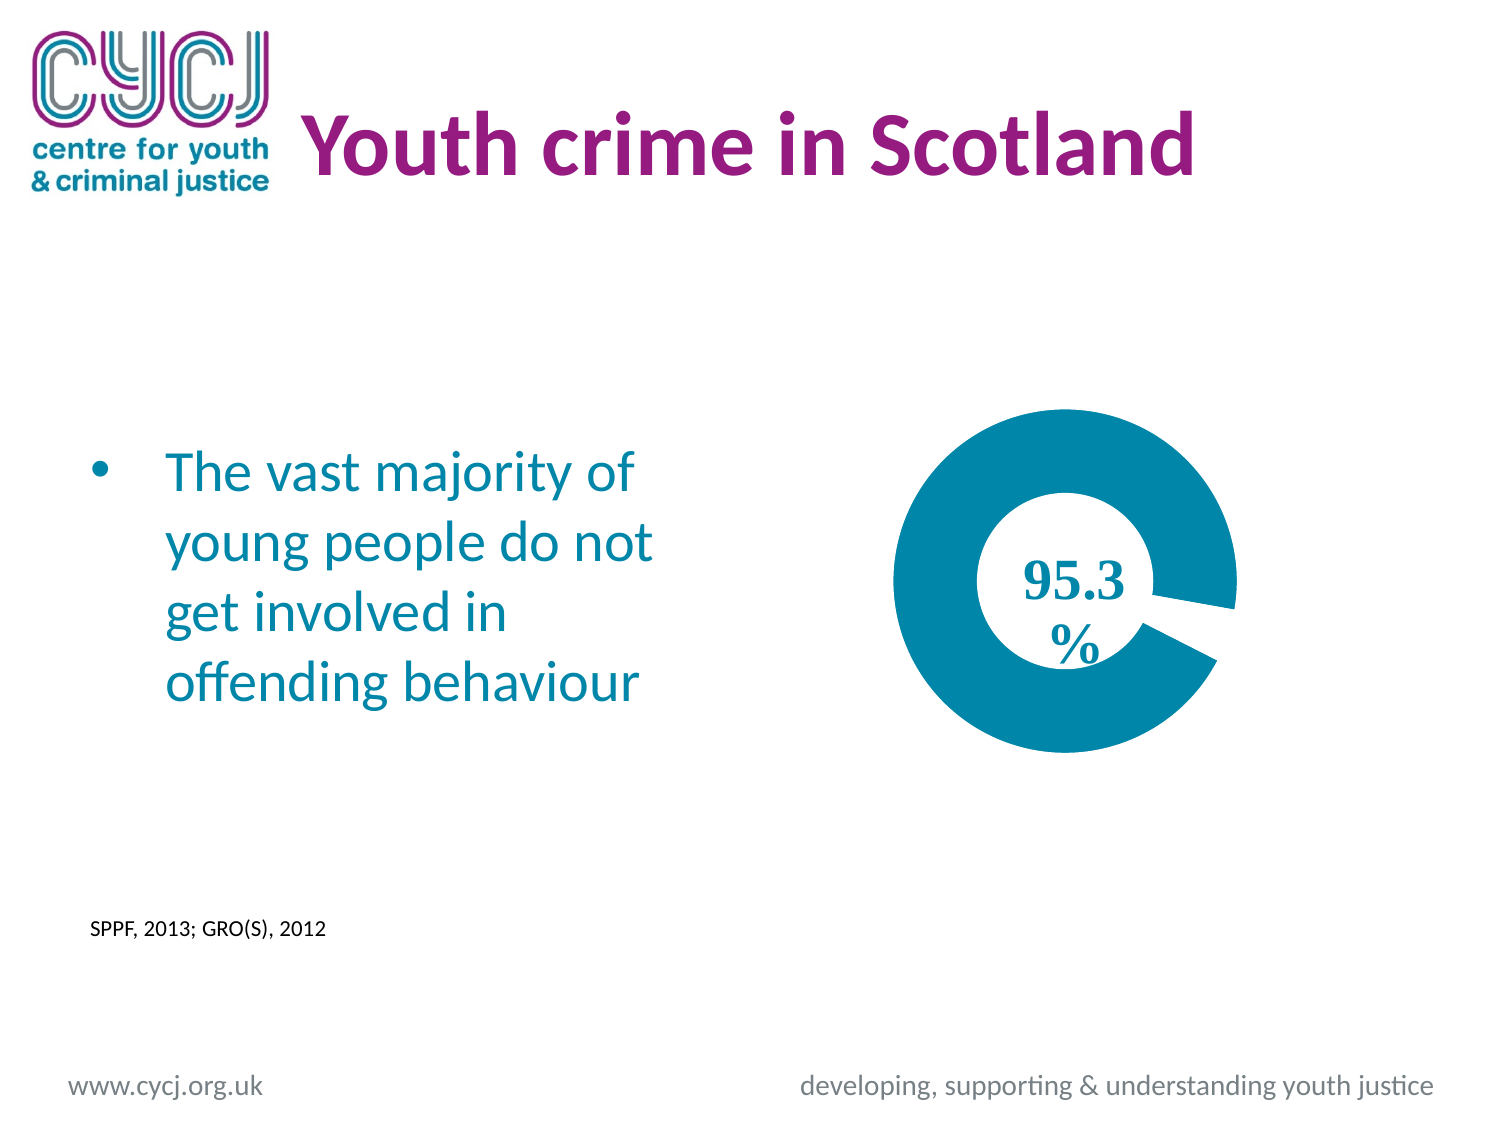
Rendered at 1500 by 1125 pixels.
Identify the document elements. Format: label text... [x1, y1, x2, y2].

picture [29, 30, 278, 198]
chart [762, 262, 1426, 1006]
text_box www.cycj.org.uk [53, 1058, 384, 1109]
title Youth crime in Scotland [75, 45, 1425, 233]
text_box developing, supporting & understanding youth justice [785, 1058, 1489, 1109]
list The vast majority of young people do not get involved in offending behaviour SPPF, 2013; GRO(S), 2012 [75, 262, 738, 1005]
